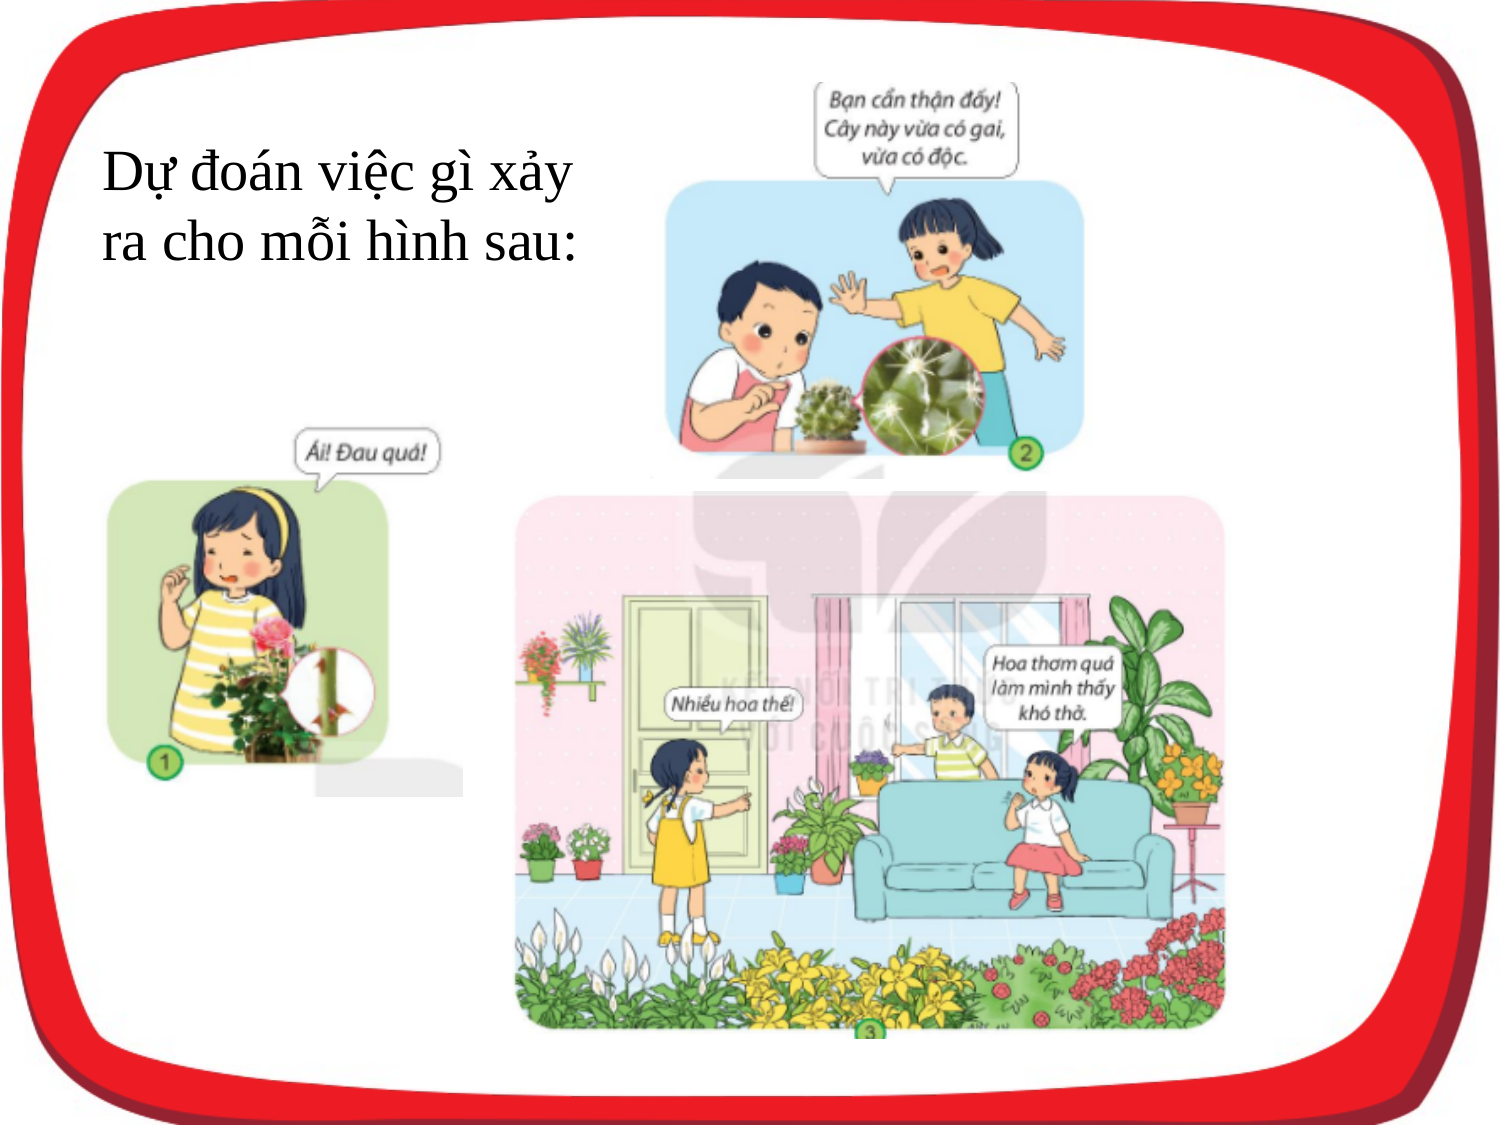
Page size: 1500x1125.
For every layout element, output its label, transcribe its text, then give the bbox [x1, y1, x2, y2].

picture [0, 0, 1500, 1125]
text_box Dự đoán việc gì xảy ra cho mỗi hình sau: [87, 124, 638, 280]
